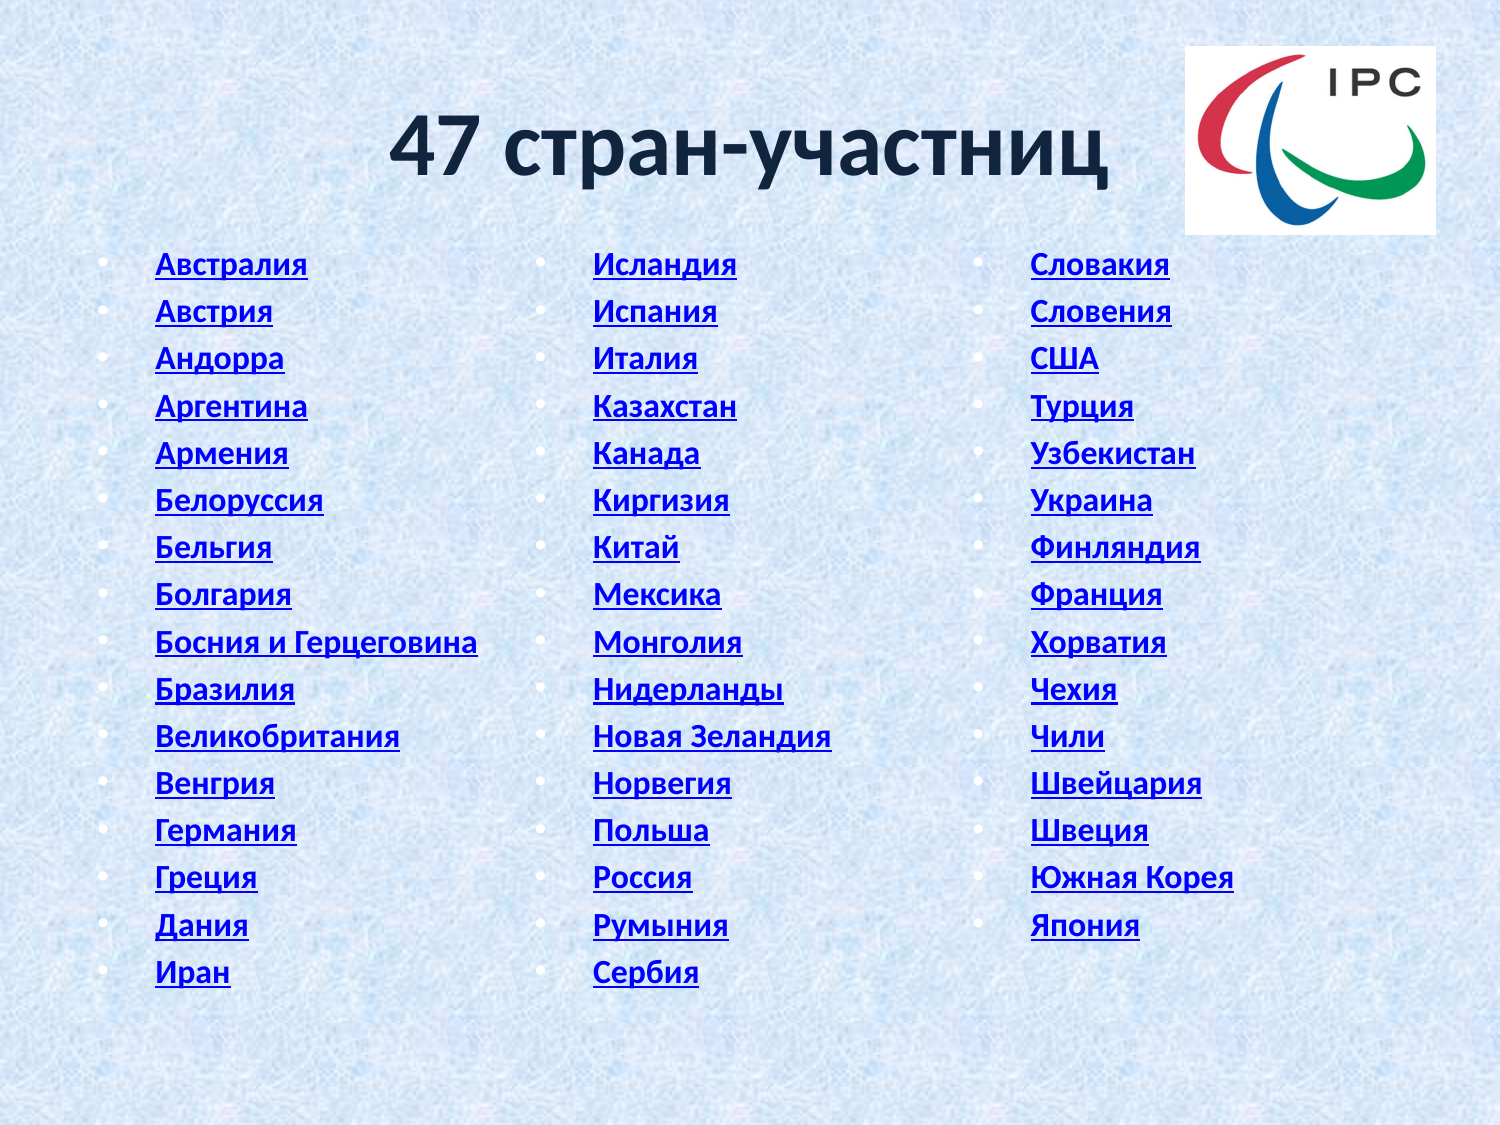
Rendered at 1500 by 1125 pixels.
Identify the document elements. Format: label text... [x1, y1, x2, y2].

list Австралия Австрия Андорра Аргентина Армения Белоруссия Бельгия Болгария Босния и Герцеговина Бразилия Великобритания Венгрия Германия Греция Дания Иран Исландия Испания Италия Казахстан Канада Киргизия Китай Мексика Монголия Нидерланды Новая Зеландия Норвегия Польша Россия Румыния Сербия Словакия Словения США Турция Узбекистан Украина Финляндия Франция Хорватия Чехия Чили Швейцария Швеция Южная Корея Япония [82, 234, 1425, 1005]
picture [0, 0, 1500, 1125]
title 47 стран-участниц [75, 45, 1186, 233]
